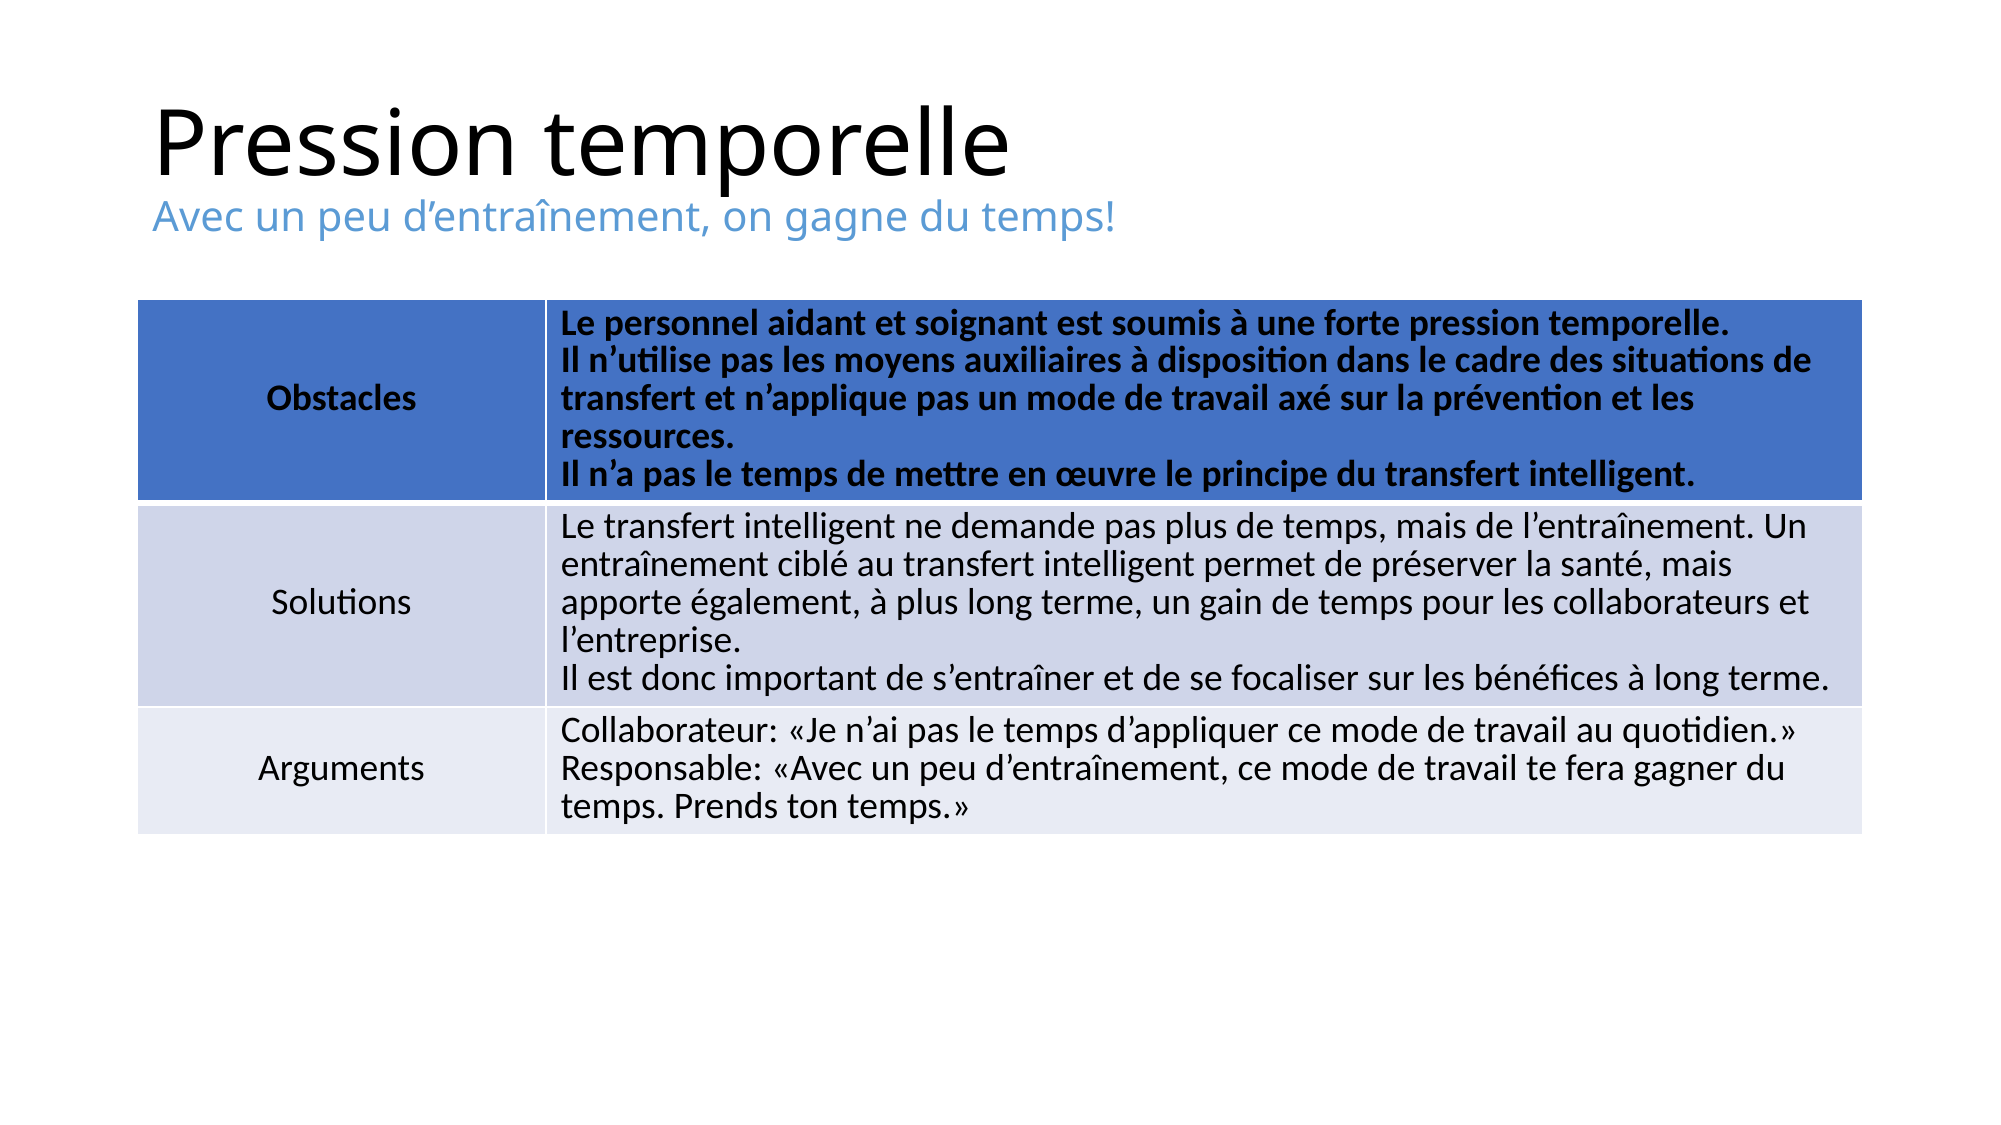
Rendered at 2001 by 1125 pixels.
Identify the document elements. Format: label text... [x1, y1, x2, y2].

table_header Le personnel aidant et soignant est soumis à une forte pression temporelle. Il n’utilise pas les moyens auxiliaires à disposition dans le cadre des situations de transfert et n’applique pas un mode de travail axé sur la prévention et les ressources. Il n’a pas le temps de mettre en œuvre le principe du transfert intelligent. [547, 300, 1862, 500]
table_cell Solutions [138, 506, 545, 706]
title Pression temporelle Avec un peu d’entraînement, on gagne du temps! [137, 59, 1863, 278]
table_cell Collaborateur: «Je n’ai pas le temps d’appliquer ce mode de travail au quotidien.» Responsable: «Avec un peu d’entraînement, ce mode de travail te fera gagner du temps. Prends ton temps.» [547, 708, 1862, 834]
table_cell Arguments [138, 708, 545, 834]
table_header Obstacles [138, 300, 545, 500]
table_cell Le transfert intelligent ne demande pas plus de temps, mais de l’entraînement. Un entraînement ciblé au transfert intelligent permet de préserver la santé, mais apporte également, à plus long terme, un gain de temps pour les collaborateurs et l’entreprise. Il est donc important de s’entraîner et de se focaliser sur les bénéfices à long terme. [547, 506, 1862, 706]
